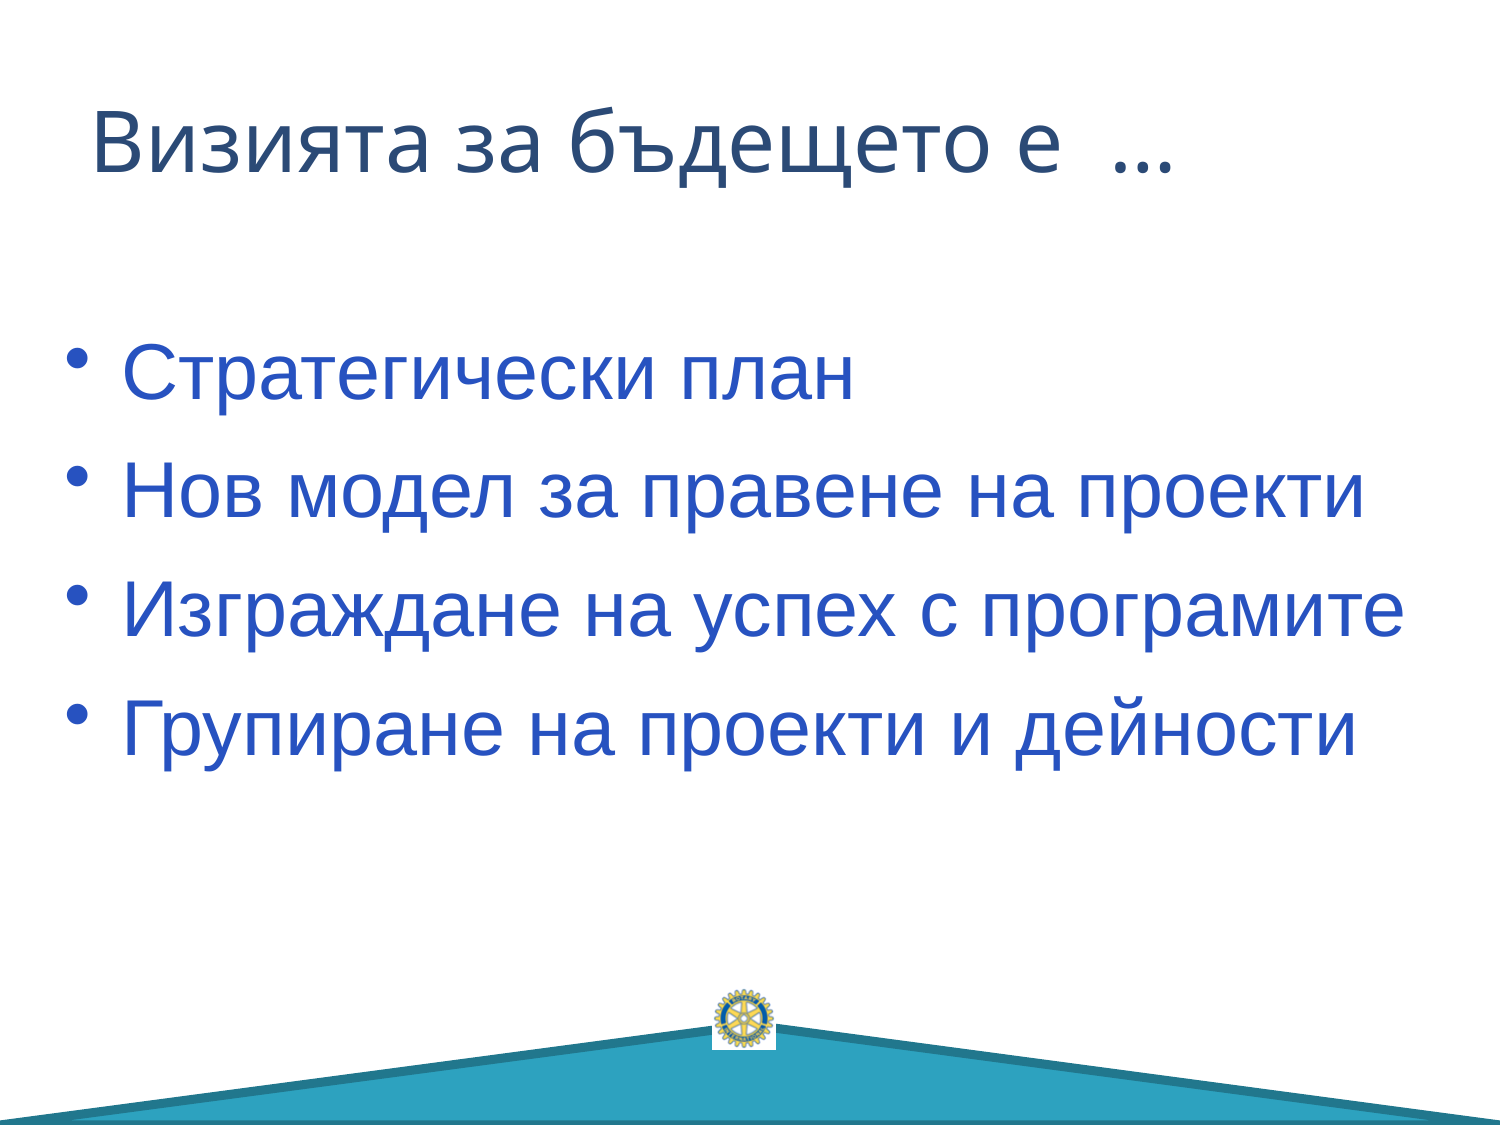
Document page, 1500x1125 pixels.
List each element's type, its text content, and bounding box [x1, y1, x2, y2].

text_box Стратегически план Нов модел за правене на проекти Изграждане на успех с програмите Групиране на проекти и дейности [50, 312, 1450, 863]
picture [712, 987, 776, 1050]
title Визията за бъдещето е … [75, 45, 1425, 233]
